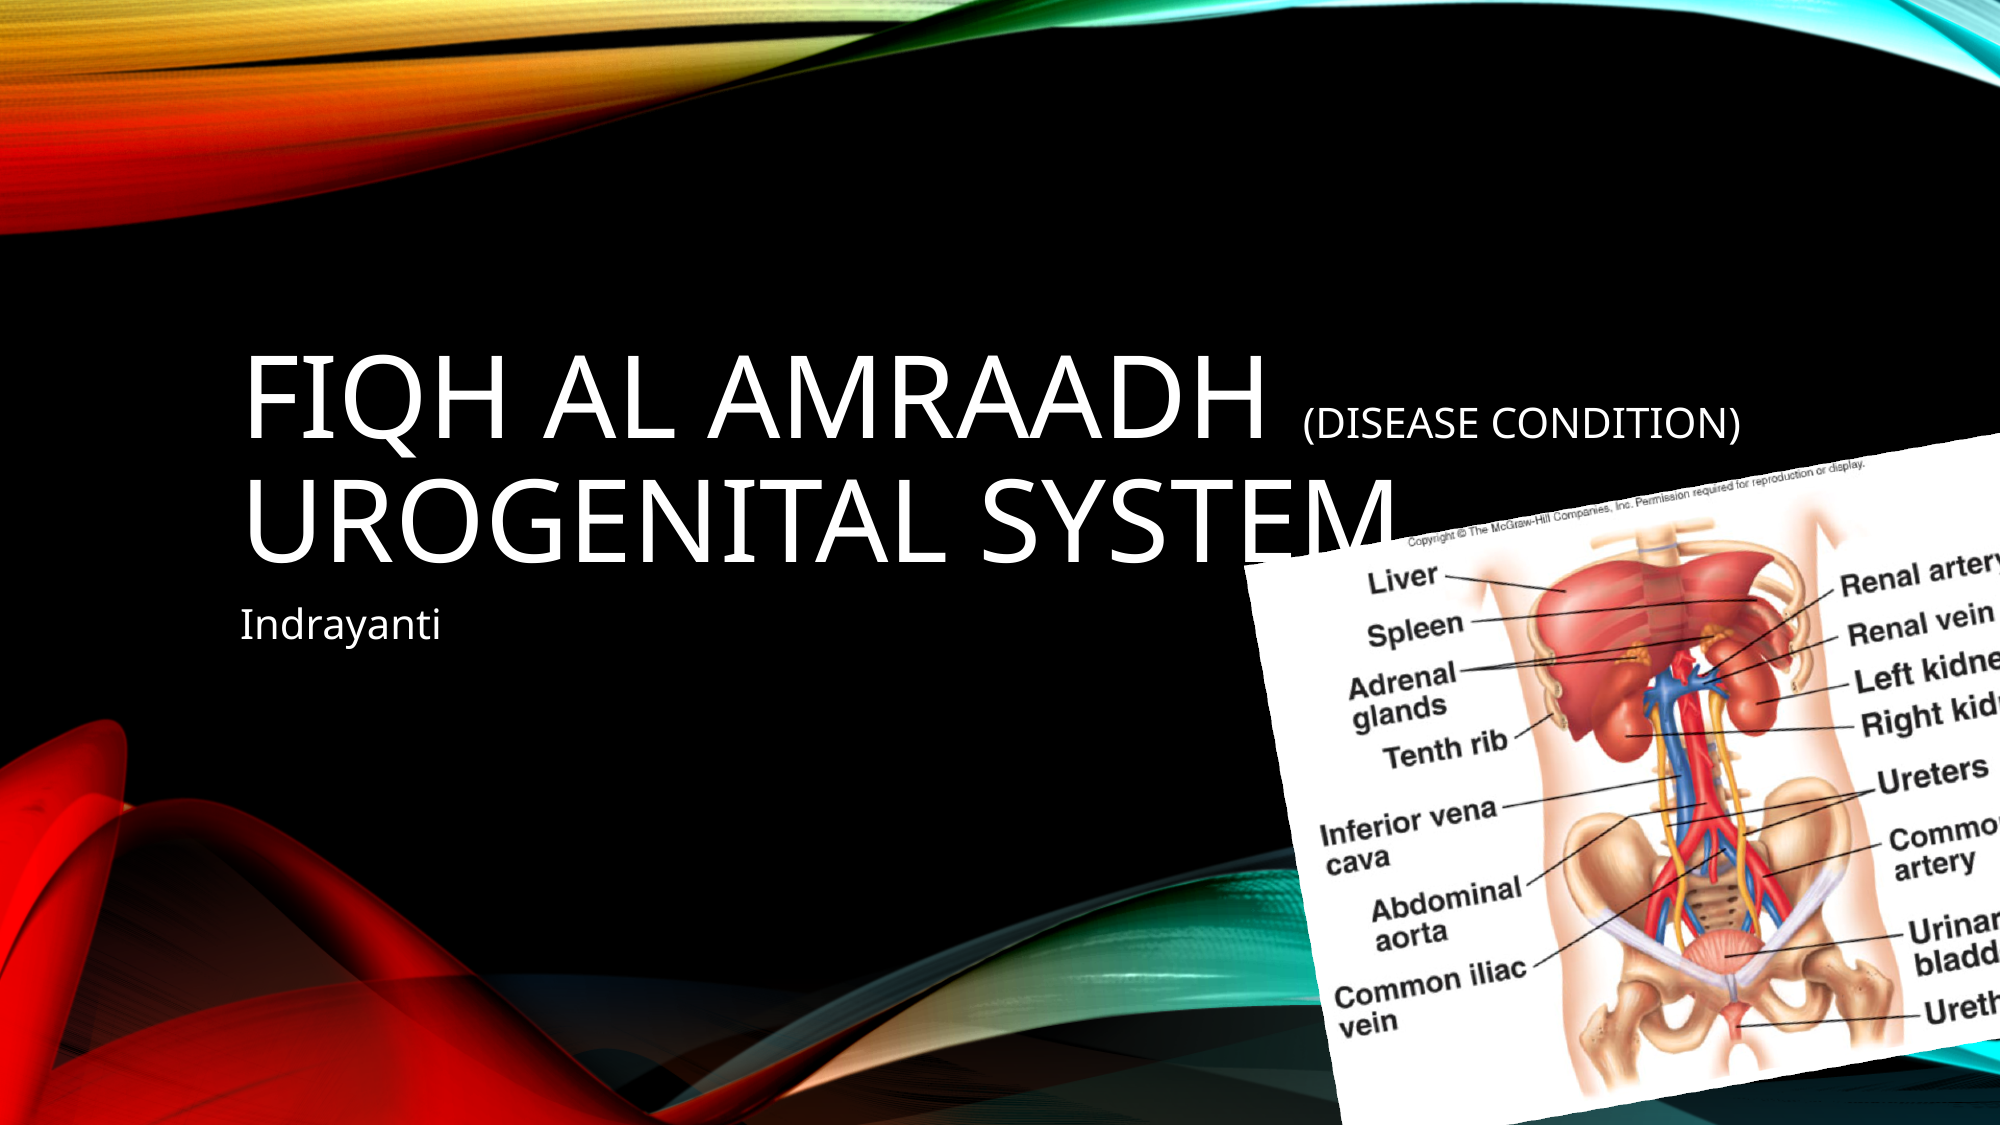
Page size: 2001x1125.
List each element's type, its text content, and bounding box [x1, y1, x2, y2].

subtitle Indrayanti [225, 595, 1269, 709]
picture [0, 433, 2000, 1125]
title Fiqh al amraadh (Disease condition) urogenital system [225, 295, 1775, 595]
picture [0, 0, 2000, 237]
